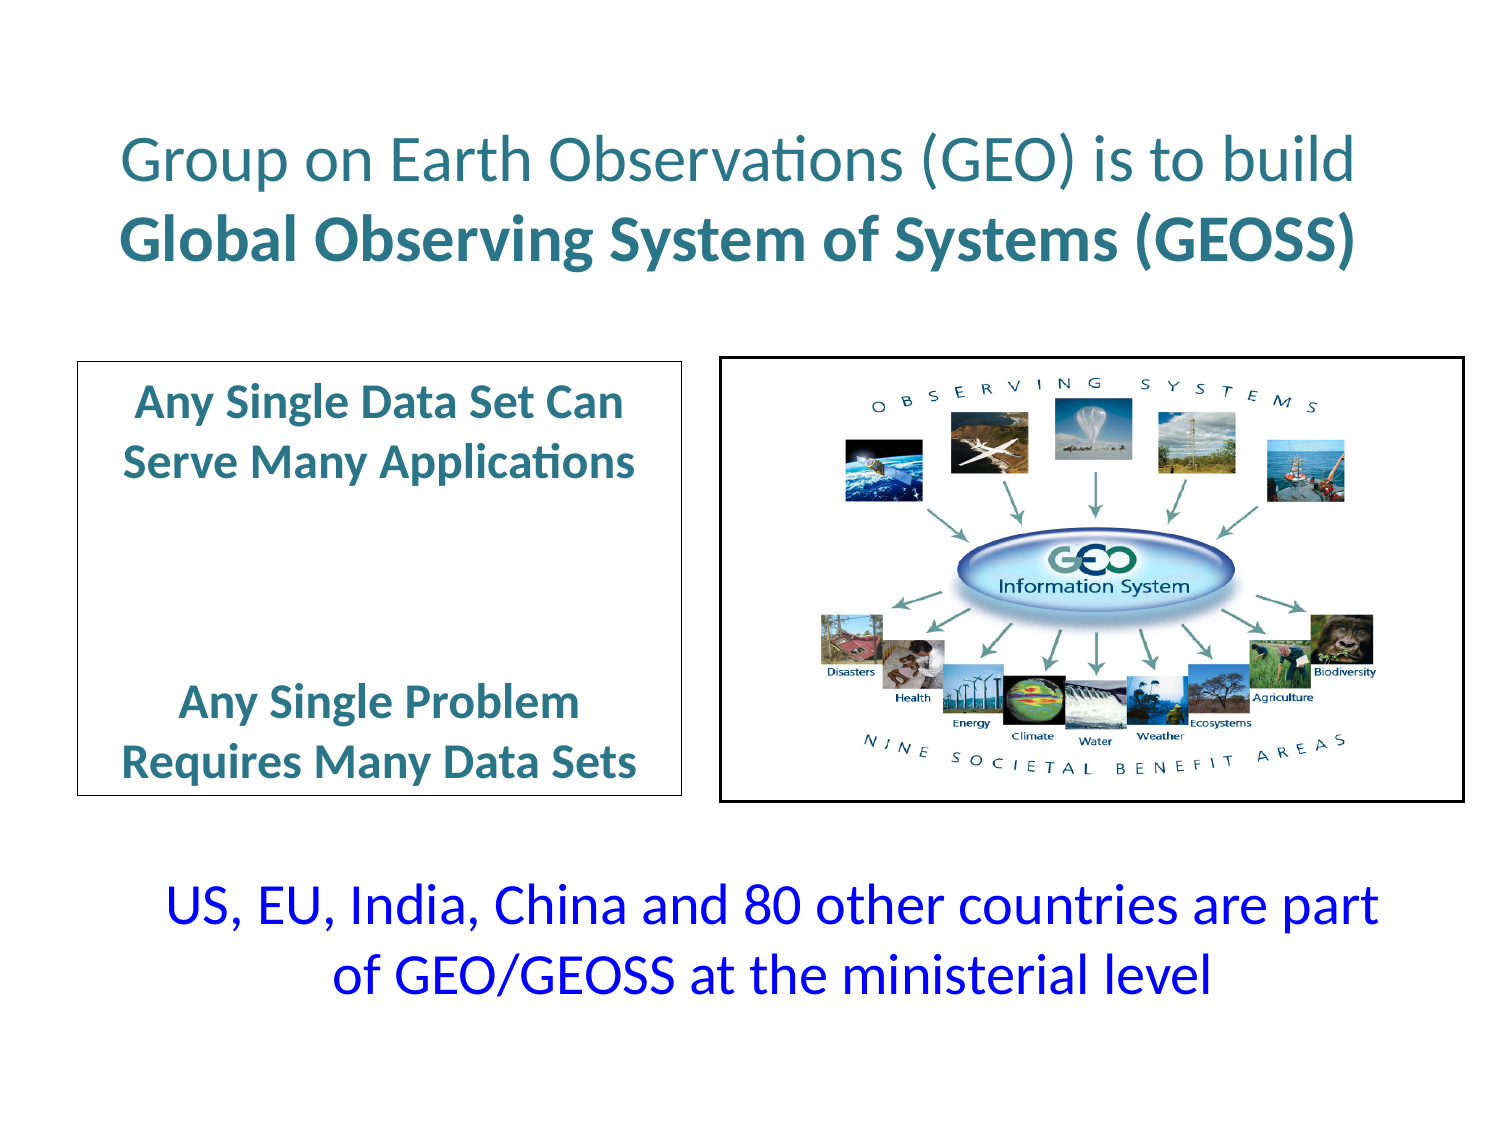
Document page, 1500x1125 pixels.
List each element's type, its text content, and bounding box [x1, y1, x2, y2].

picture [721, 358, 1463, 801]
text_box Any Single Data Set Can Serve Many Applications Any Single Problem Requires Many Data Sets [77, 361, 682, 796]
text_box US, EU, India, China and 80 other countries are part of GEO/GEOSS at the ministerial level [120, 858, 1426, 1014]
text_box Group on Earth Observations (GEO) is to build Global Observing System of Systems (GEOSS) [77, 107, 1400, 282]
